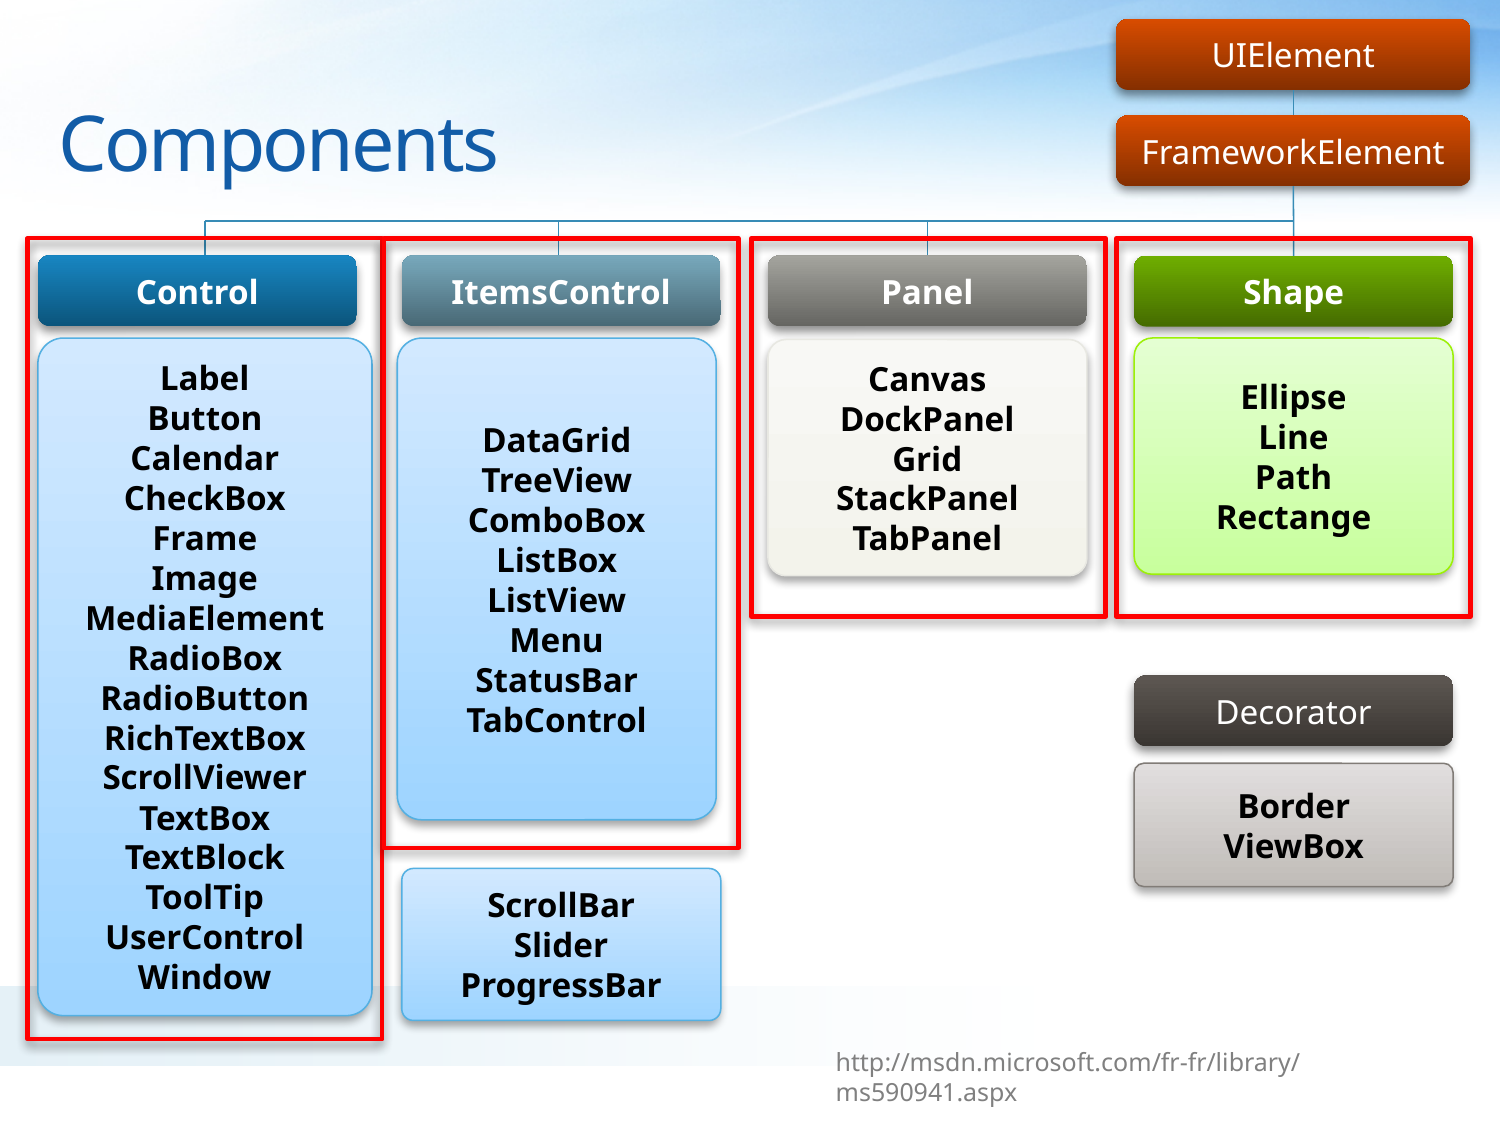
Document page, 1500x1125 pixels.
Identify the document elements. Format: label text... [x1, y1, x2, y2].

text_box [27, 238, 383, 1040]
text_box ScrollBar Slider ProgressBar [400, 867, 722, 1022]
title Components [1298, 104, 1434, 114]
text_box [751, 238, 1106, 617]
text_box UIElement [1116, 19, 1471, 90]
text_box [1116, 238, 1471, 617]
picture [0, 0, 1500, 1125]
text_box [384, 238, 739, 848]
title Components [59, 104, 1288, 188]
text_box Border ViewBox [1133, 762, 1454, 888]
text_box http://msdn.microsoft.com/fr-fr/library/ms590941.aspx [820, 1039, 1471, 1114]
text_box FrameworkElement [1116, 115, 1471, 187]
text_box Decorator [1134, 675, 1454, 747]
